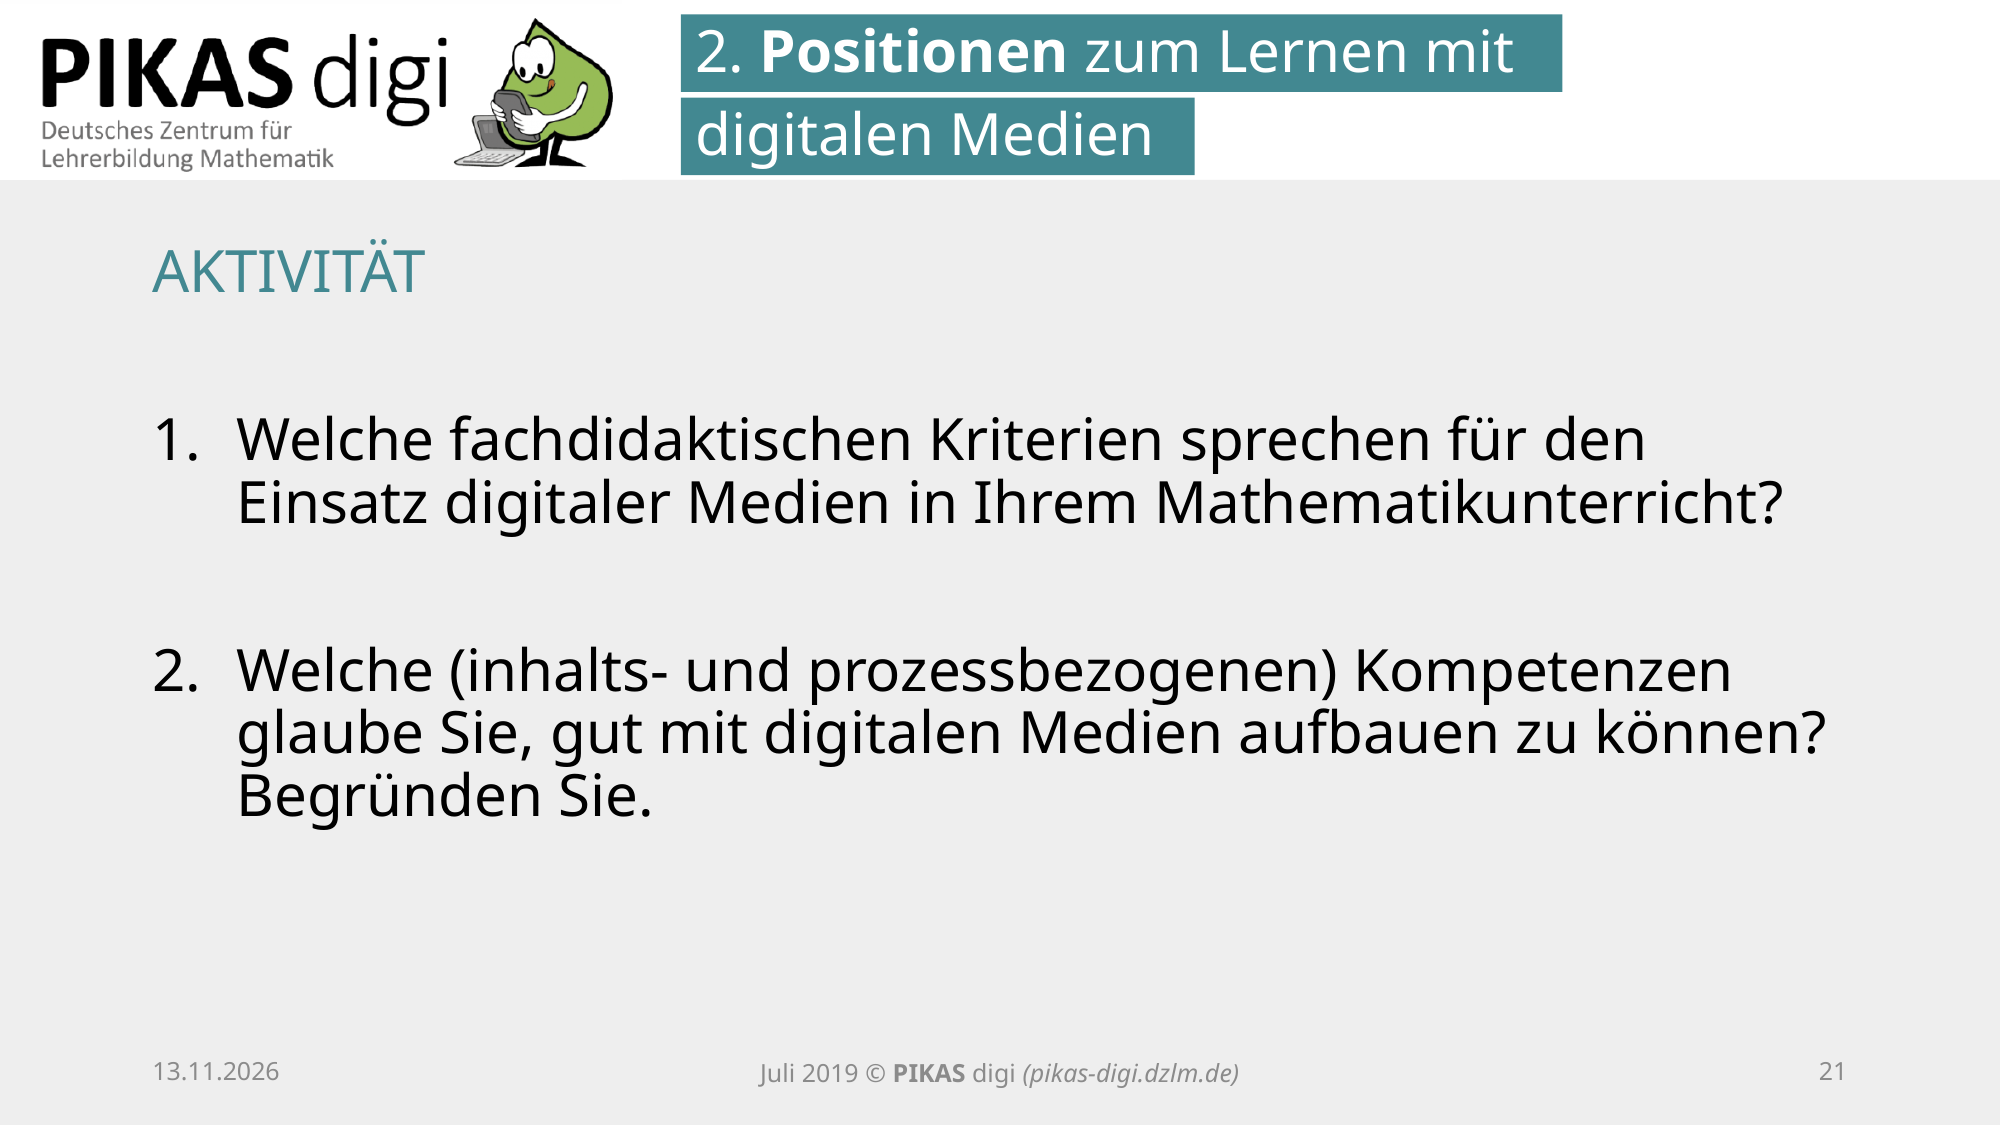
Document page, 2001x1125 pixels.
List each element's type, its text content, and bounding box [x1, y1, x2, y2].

footer Juli 2019 © PIKAS digi (pikas-digi.dzlm.de) [662, 1042, 1338, 1103]
text_box digitalen Medien [680, 97, 1195, 176]
picture [0, 0, 622, 180]
text_box 2. Positionen zum Lernen mit [680, 14, 1563, 92]
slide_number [137, 1042, 588, 1103]
list AKTIVITÄT Welche fachdidaktischen Kriterien sprechen für den Einsatz digitaler Medien in Ihrem Mathematikunterricht? Welche (inhalts- und prozessbezogenen) Kompetenzen glaube Sie, gut mit digitalen Medien aufbauen zu können? Begründen Sie. [137, 235, 1863, 949]
slide_number 20 [1412, 1042, 1863, 1103]
